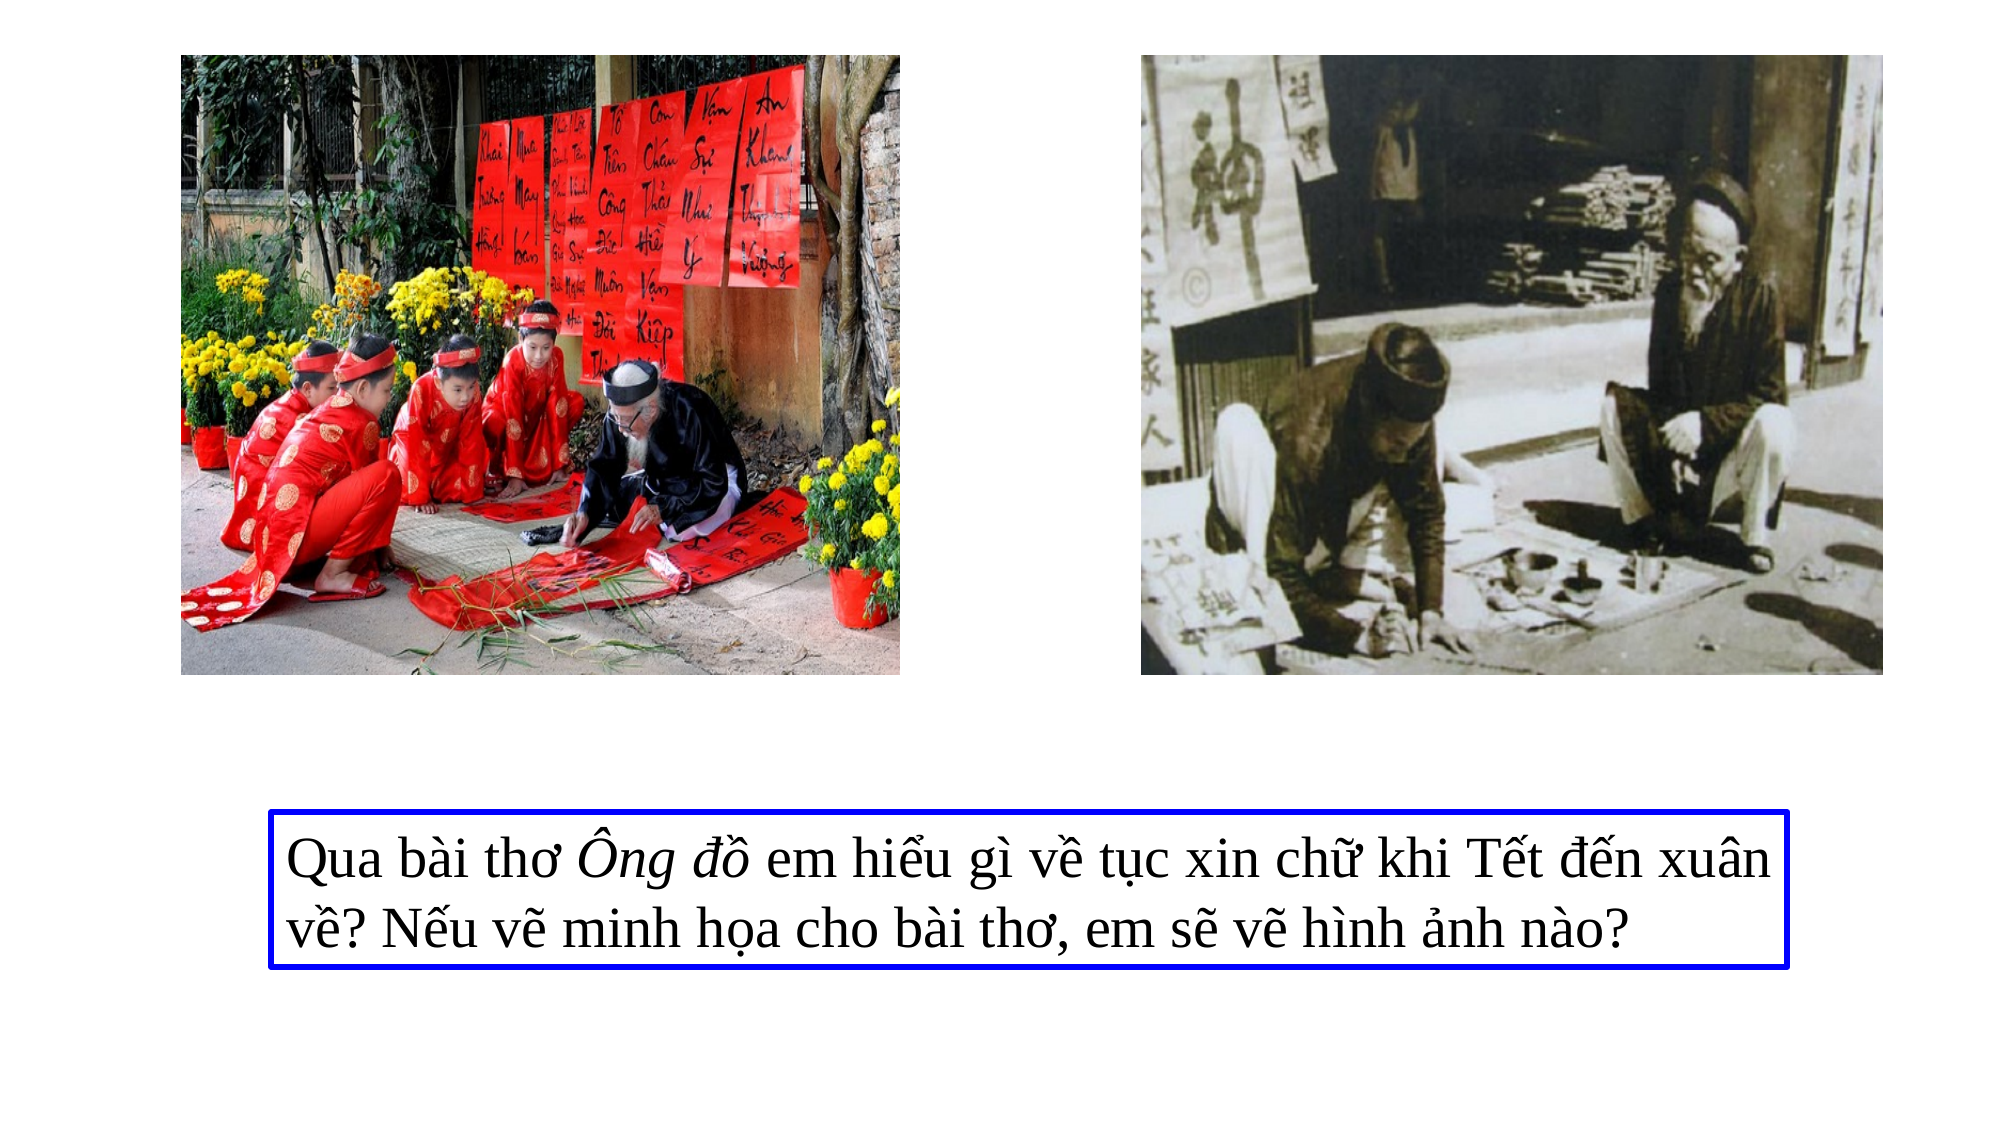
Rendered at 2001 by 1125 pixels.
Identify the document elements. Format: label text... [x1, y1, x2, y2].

picture [1141, 55, 1883, 675]
picture [181, 55, 900, 675]
text_box Qua bài thơ Ông đồ em hiểu gì về tục xin chữ khi Tết đến xuân về? Nếu vẽ minh họa cho bài thơ, em sẽ vẽ hình ảnh nào? [271, 812, 1788, 967]
